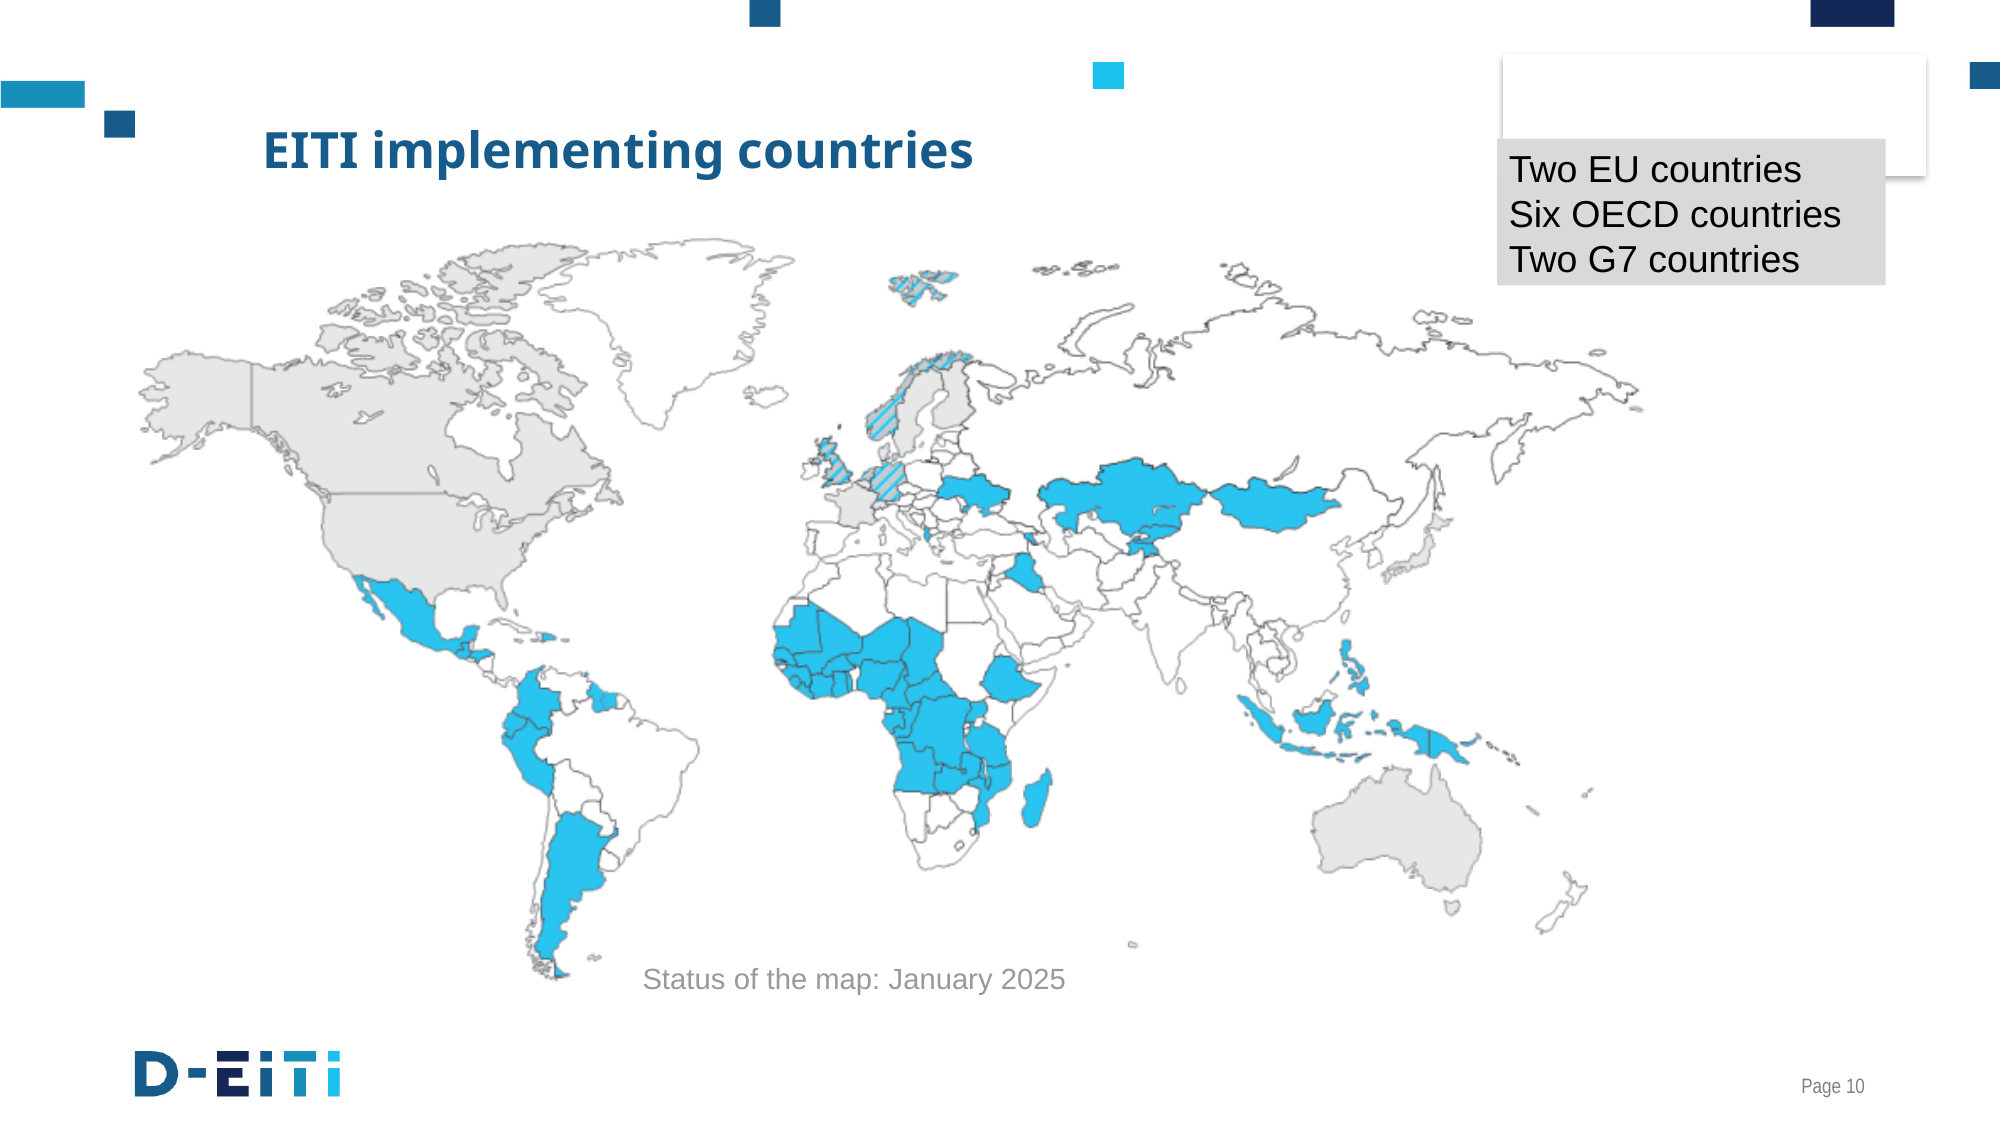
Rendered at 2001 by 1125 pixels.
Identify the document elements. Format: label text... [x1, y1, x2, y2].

picture [0, 0, 2000, 1125]
text_box Two EU countries Six OECD countries Two G7 countries [1497, 138, 1886, 286]
title EITI implementing countries [248, 111, 1543, 187]
